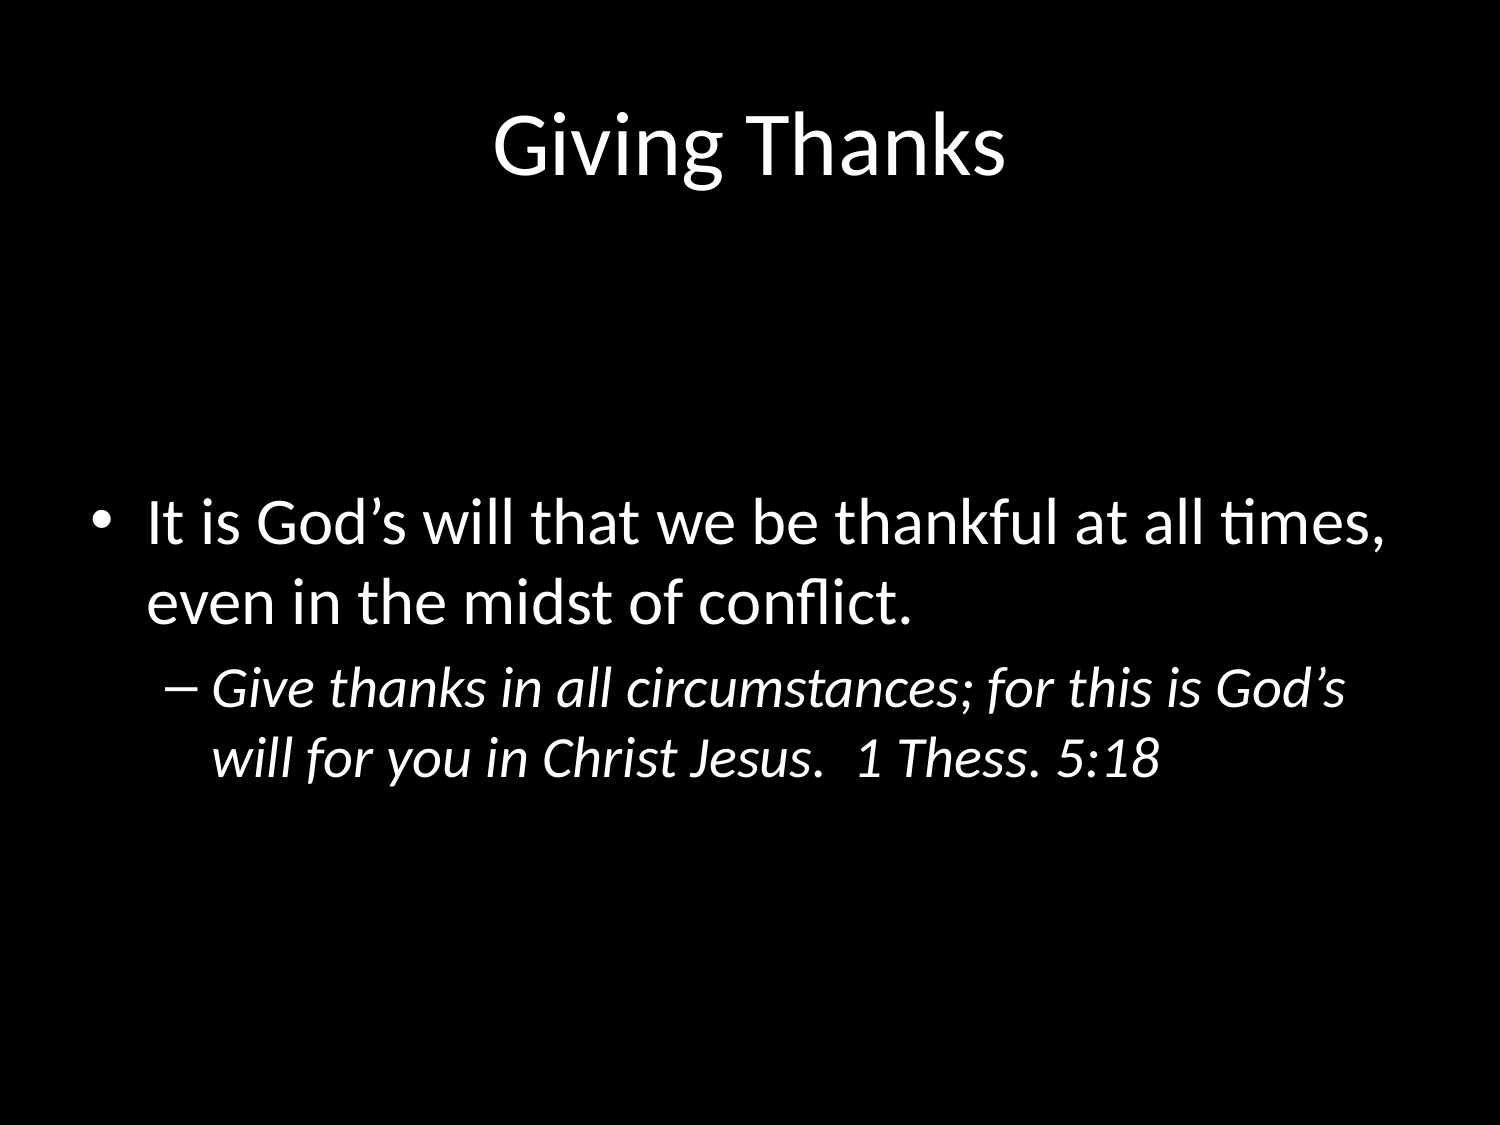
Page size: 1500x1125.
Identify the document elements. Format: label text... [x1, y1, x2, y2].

title Giving Thanks [75, 45, 1425, 233]
list It is God’s will that we be thankful at all times, even in the midst of conflict. Give thanks in all circumstances; for this is God’s will for you in Christ Jesus. 1 Thess. 5:18 [75, 262, 1425, 1005]
